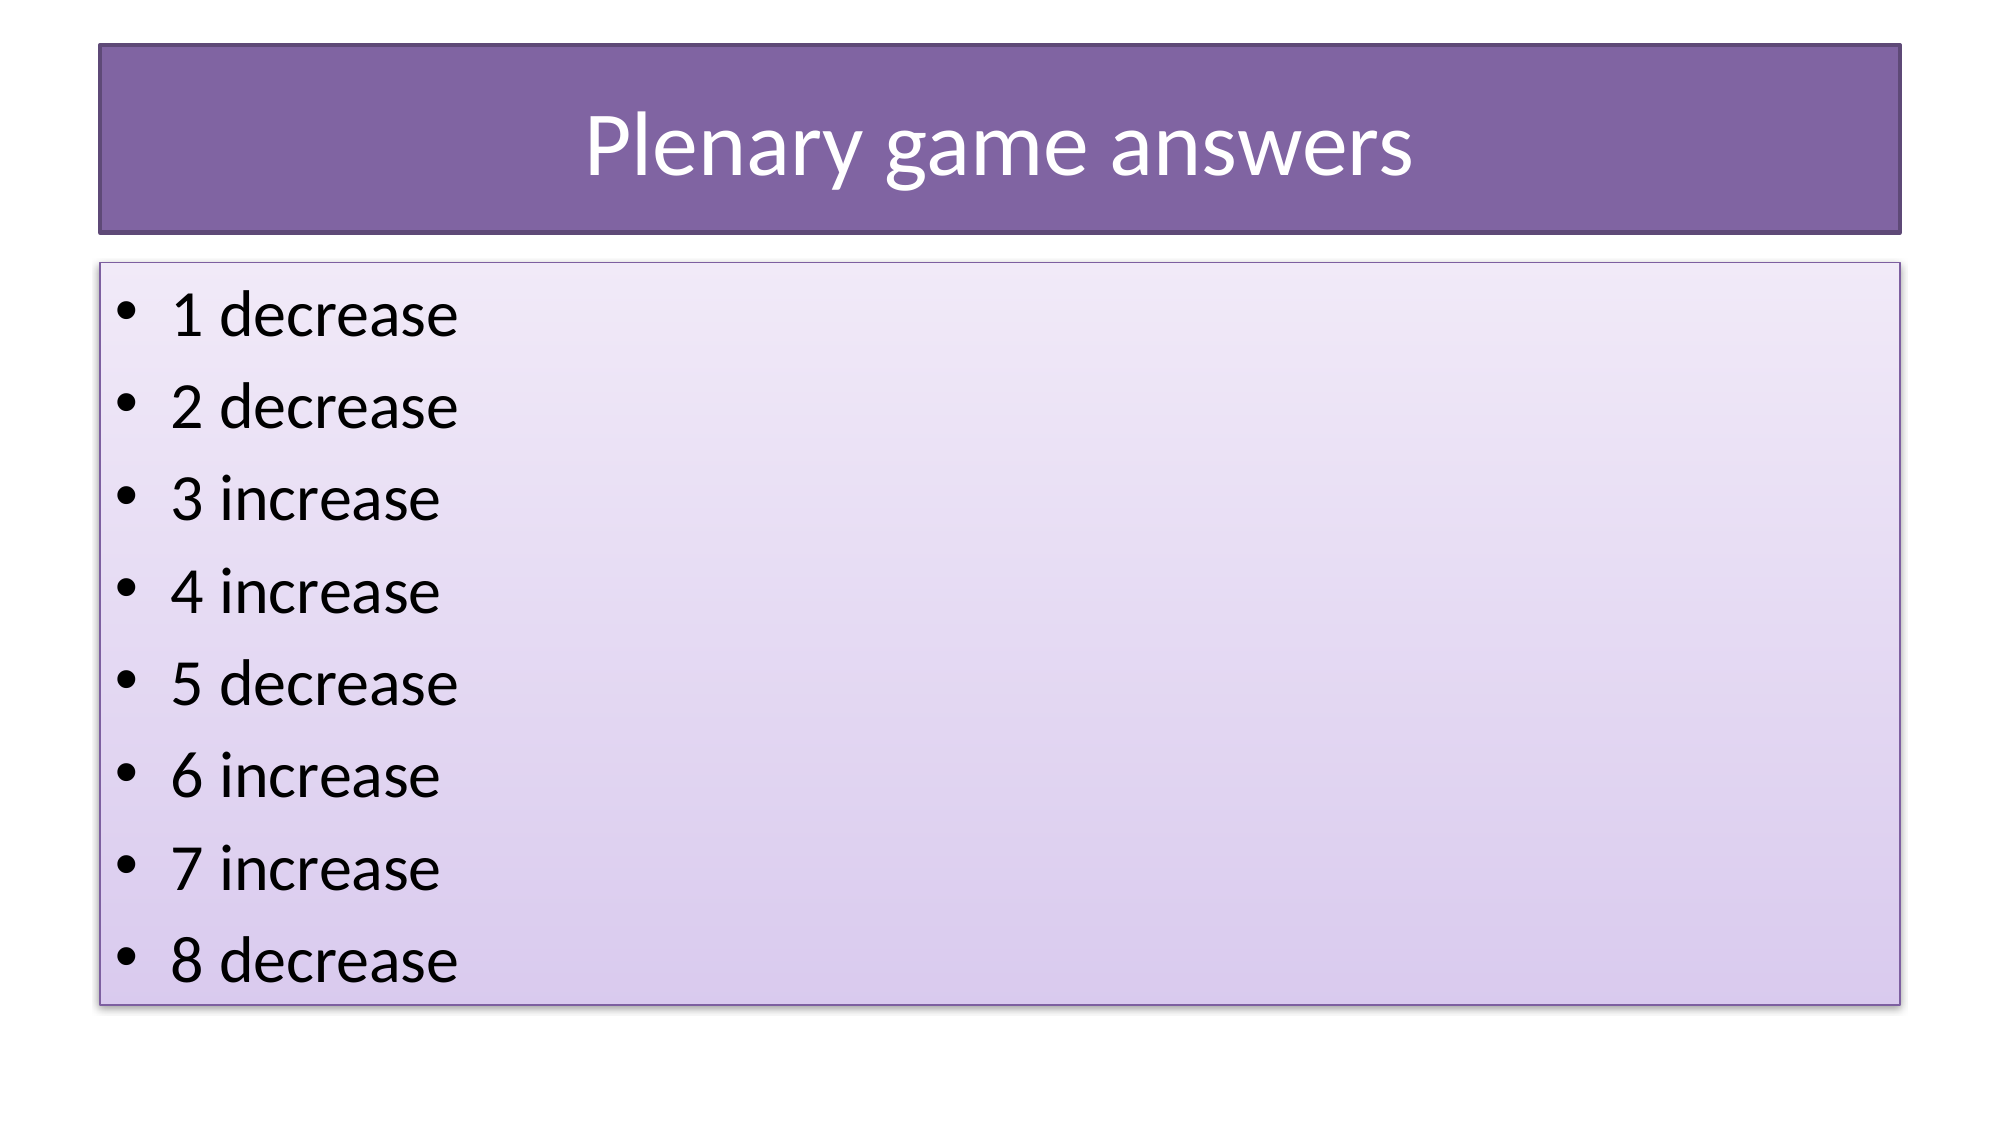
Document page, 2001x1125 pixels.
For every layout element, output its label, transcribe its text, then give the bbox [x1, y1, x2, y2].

title Plenary game answers [98, 43, 1902, 235]
list 1 decrease 2 decrease 3 increase 4 increase 5 decrease 6 increase 7 increase 8 decrease [99, 262, 1901, 1006]
